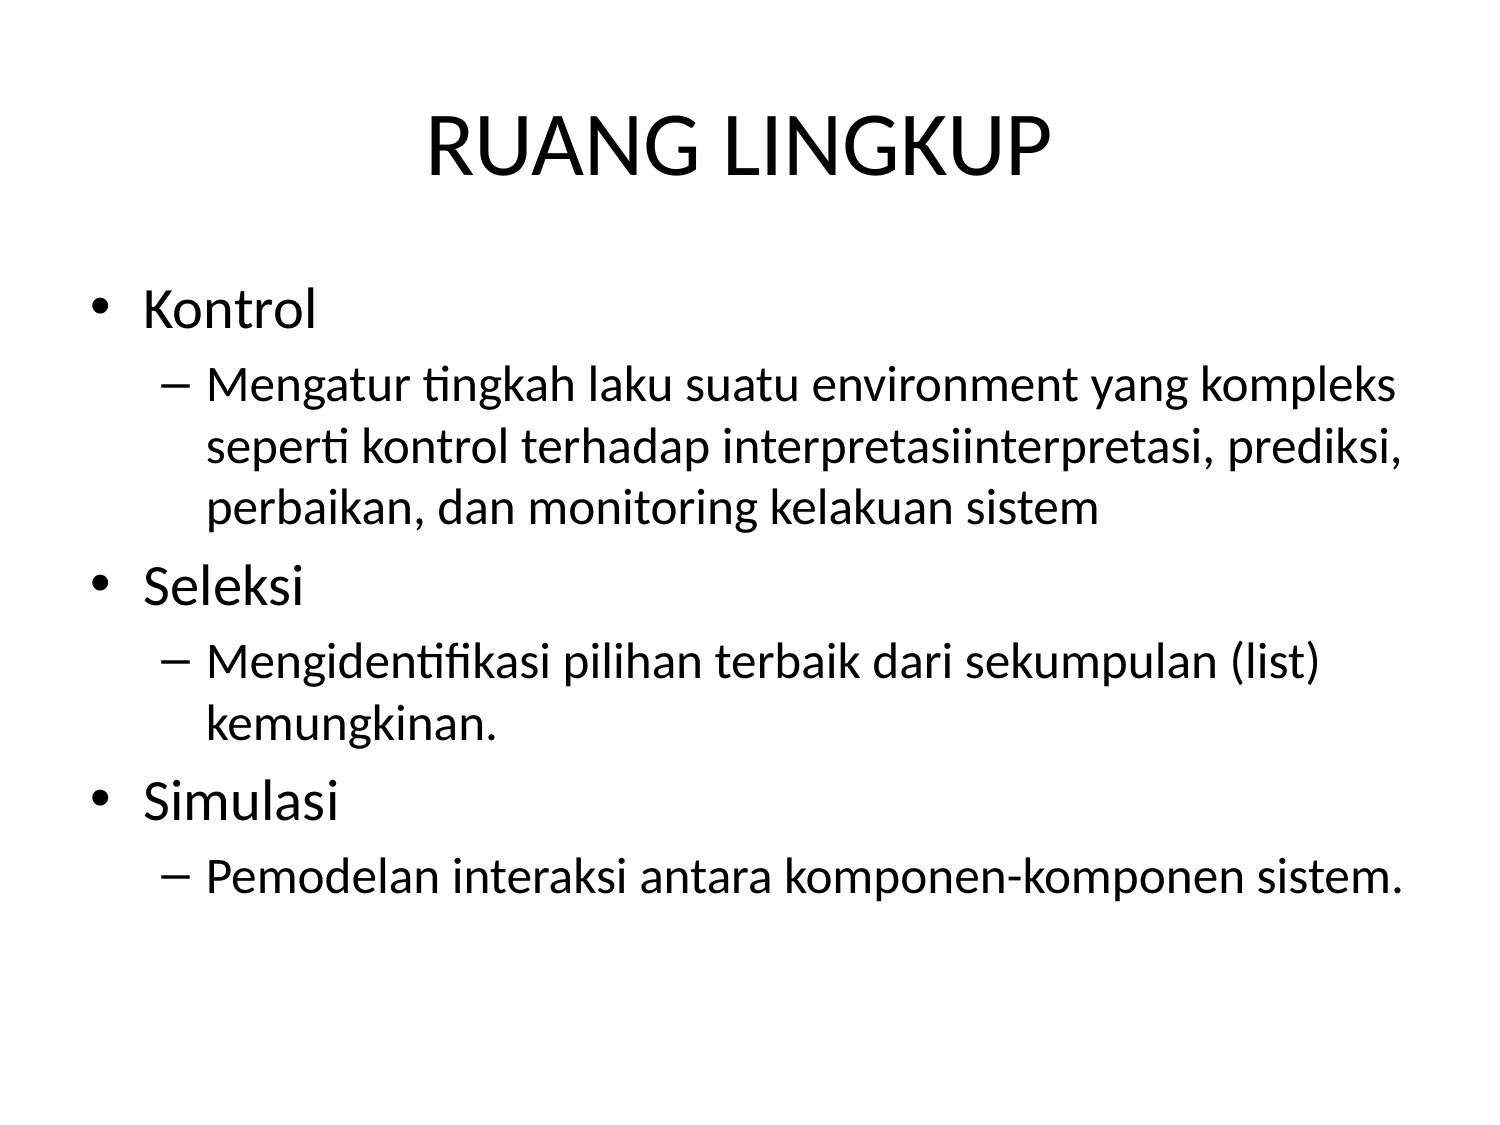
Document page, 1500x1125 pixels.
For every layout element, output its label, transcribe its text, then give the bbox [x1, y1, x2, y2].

title RUANG LINGKUP [75, 45, 1425, 233]
list Kontrol Mengatur tingkah laku suatu environment yang kompleks seperti kontrol terhadap interpretasiinterpretasi, prediksi, perbaikan, dan monitoring kelakuan sistem Seleksi Mengidentifikasi pilihan terbaik dari sekumpulan (list) kemungkinan. Simulasi Pemodelan interaksi antara komponen-komponen sistem. [75, 262, 1425, 1005]
